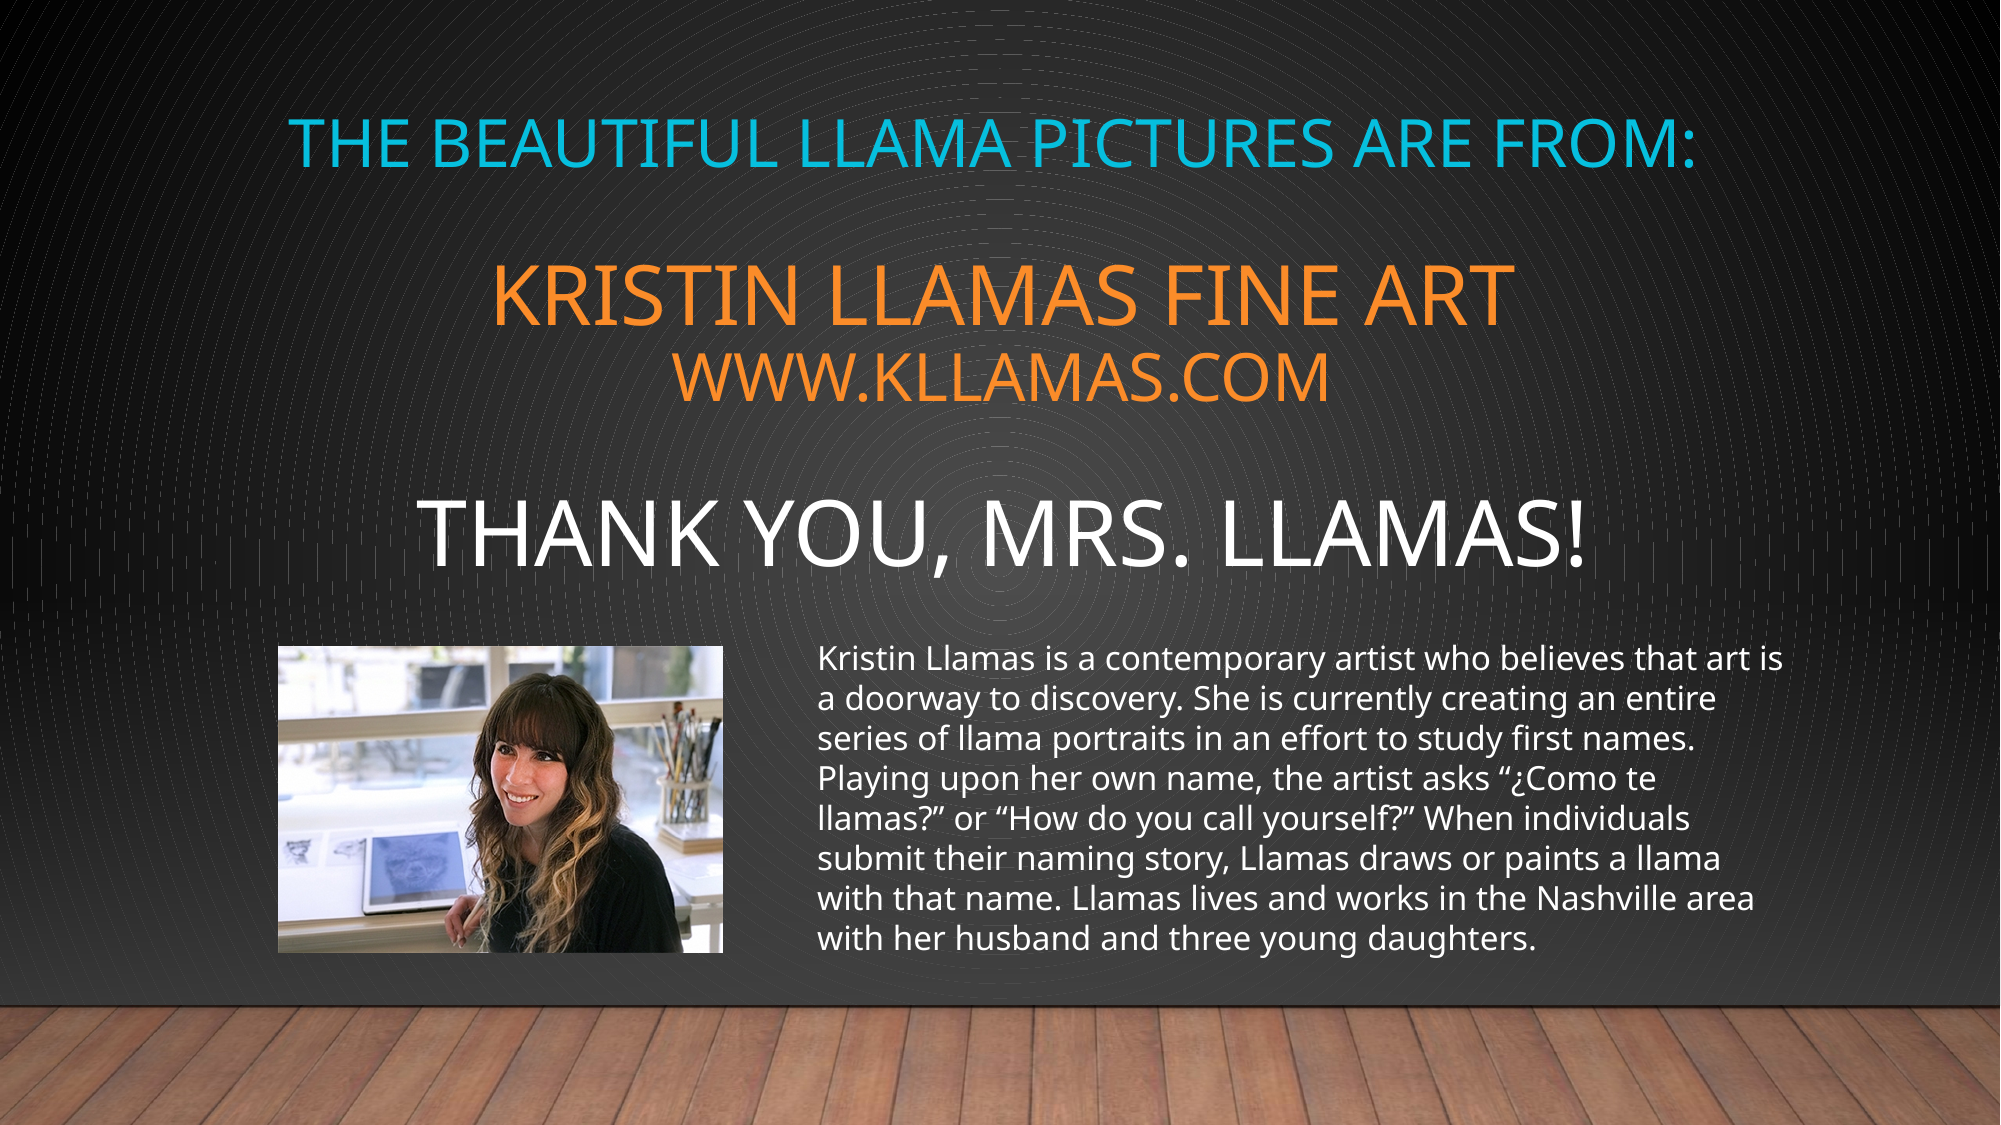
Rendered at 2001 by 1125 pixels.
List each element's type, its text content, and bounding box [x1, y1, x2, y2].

picture [277, 646, 723, 953]
title The beautiful Llama pictures are from: KRISTIN LLAMAS Fine ART www.kllamas.com THANK YOU, MRs. LLAMAS! [240, 27, 1765, 669]
picture [0, 1005, 2000, 1125]
text_box Kristin Llamas is a contemporary artist who believes that art is a doorway to discovery. She is currently creating an entire series of llama portraits in an effort to study first names. Playing upon her own name, the artist asks “¿Como te llamas?” or “How do you call yourself?” When individuals submit their naming story, Llamas draws or paints a llama with that name. Llamas lives and works in the Nashville area with her husband and three young daughters. [802, 630, 1803, 965]
